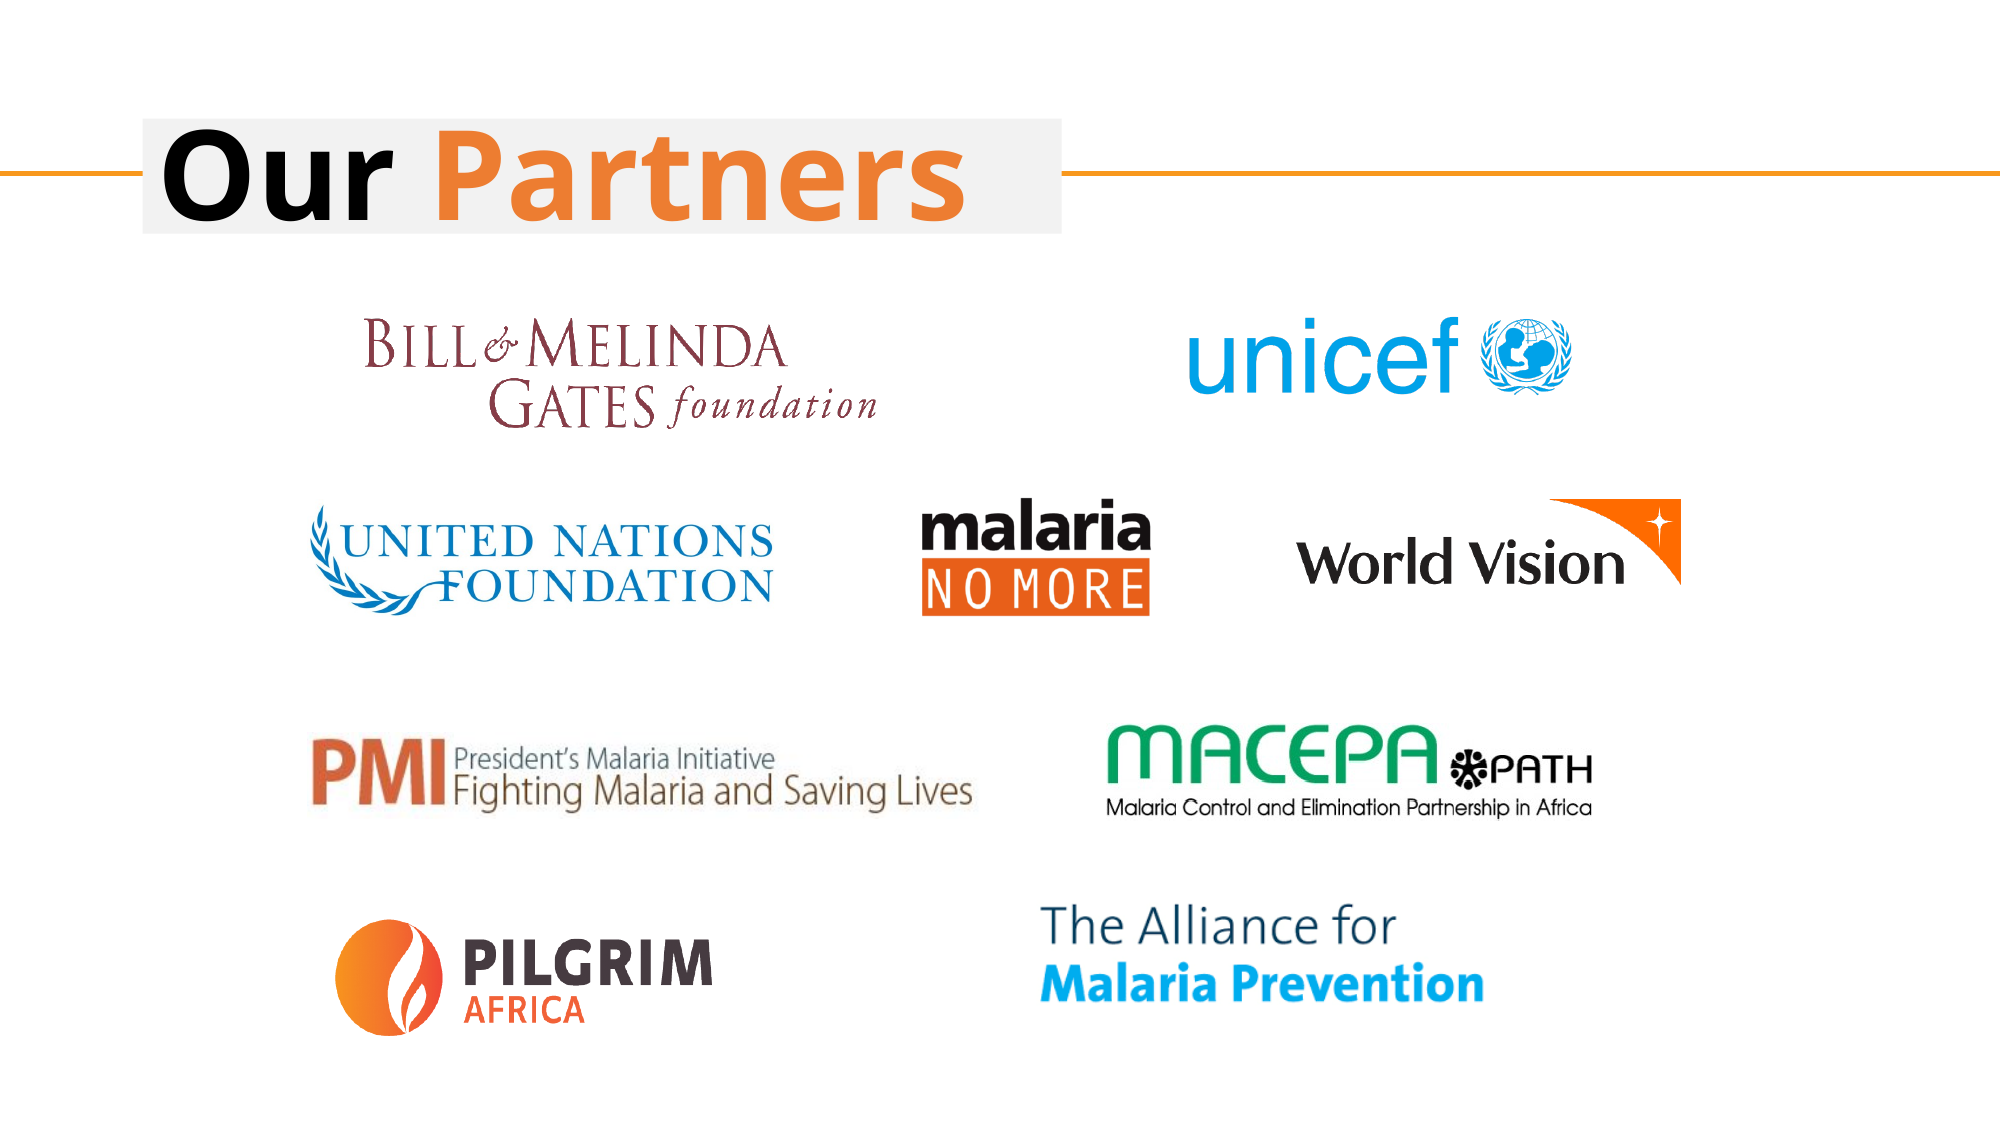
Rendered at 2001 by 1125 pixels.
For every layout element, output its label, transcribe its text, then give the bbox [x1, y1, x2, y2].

title Our Partners [142, 118, 1062, 234]
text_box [306, 289, 1681, 1036]
picture [1031, 894, 1561, 1026]
picture [1182, 307, 1577, 399]
picture [306, 499, 776, 617]
